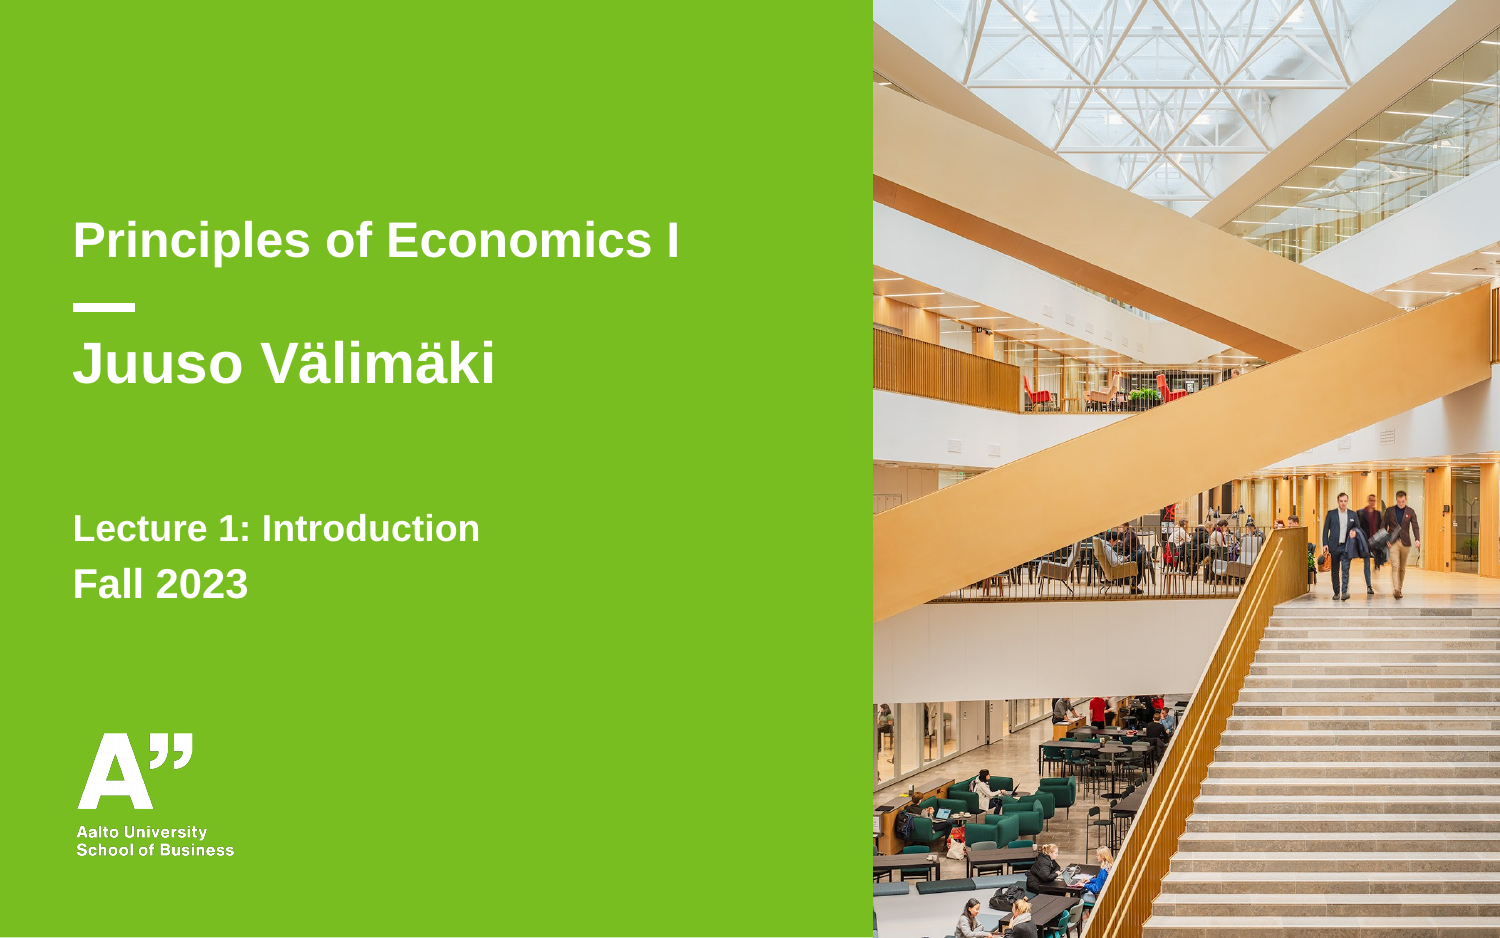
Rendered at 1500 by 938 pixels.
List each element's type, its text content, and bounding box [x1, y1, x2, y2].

title Principles of Economics I [72, 163, 708, 268]
list Lecture 1: Introduction [72, 509, 708, 562]
list Juuso Välimäki [72, 324, 708, 389]
picture [0, 657, 310, 932]
list Fall 2023 [72, 562, 708, 622]
picture [873, 0, 1500, 938]
